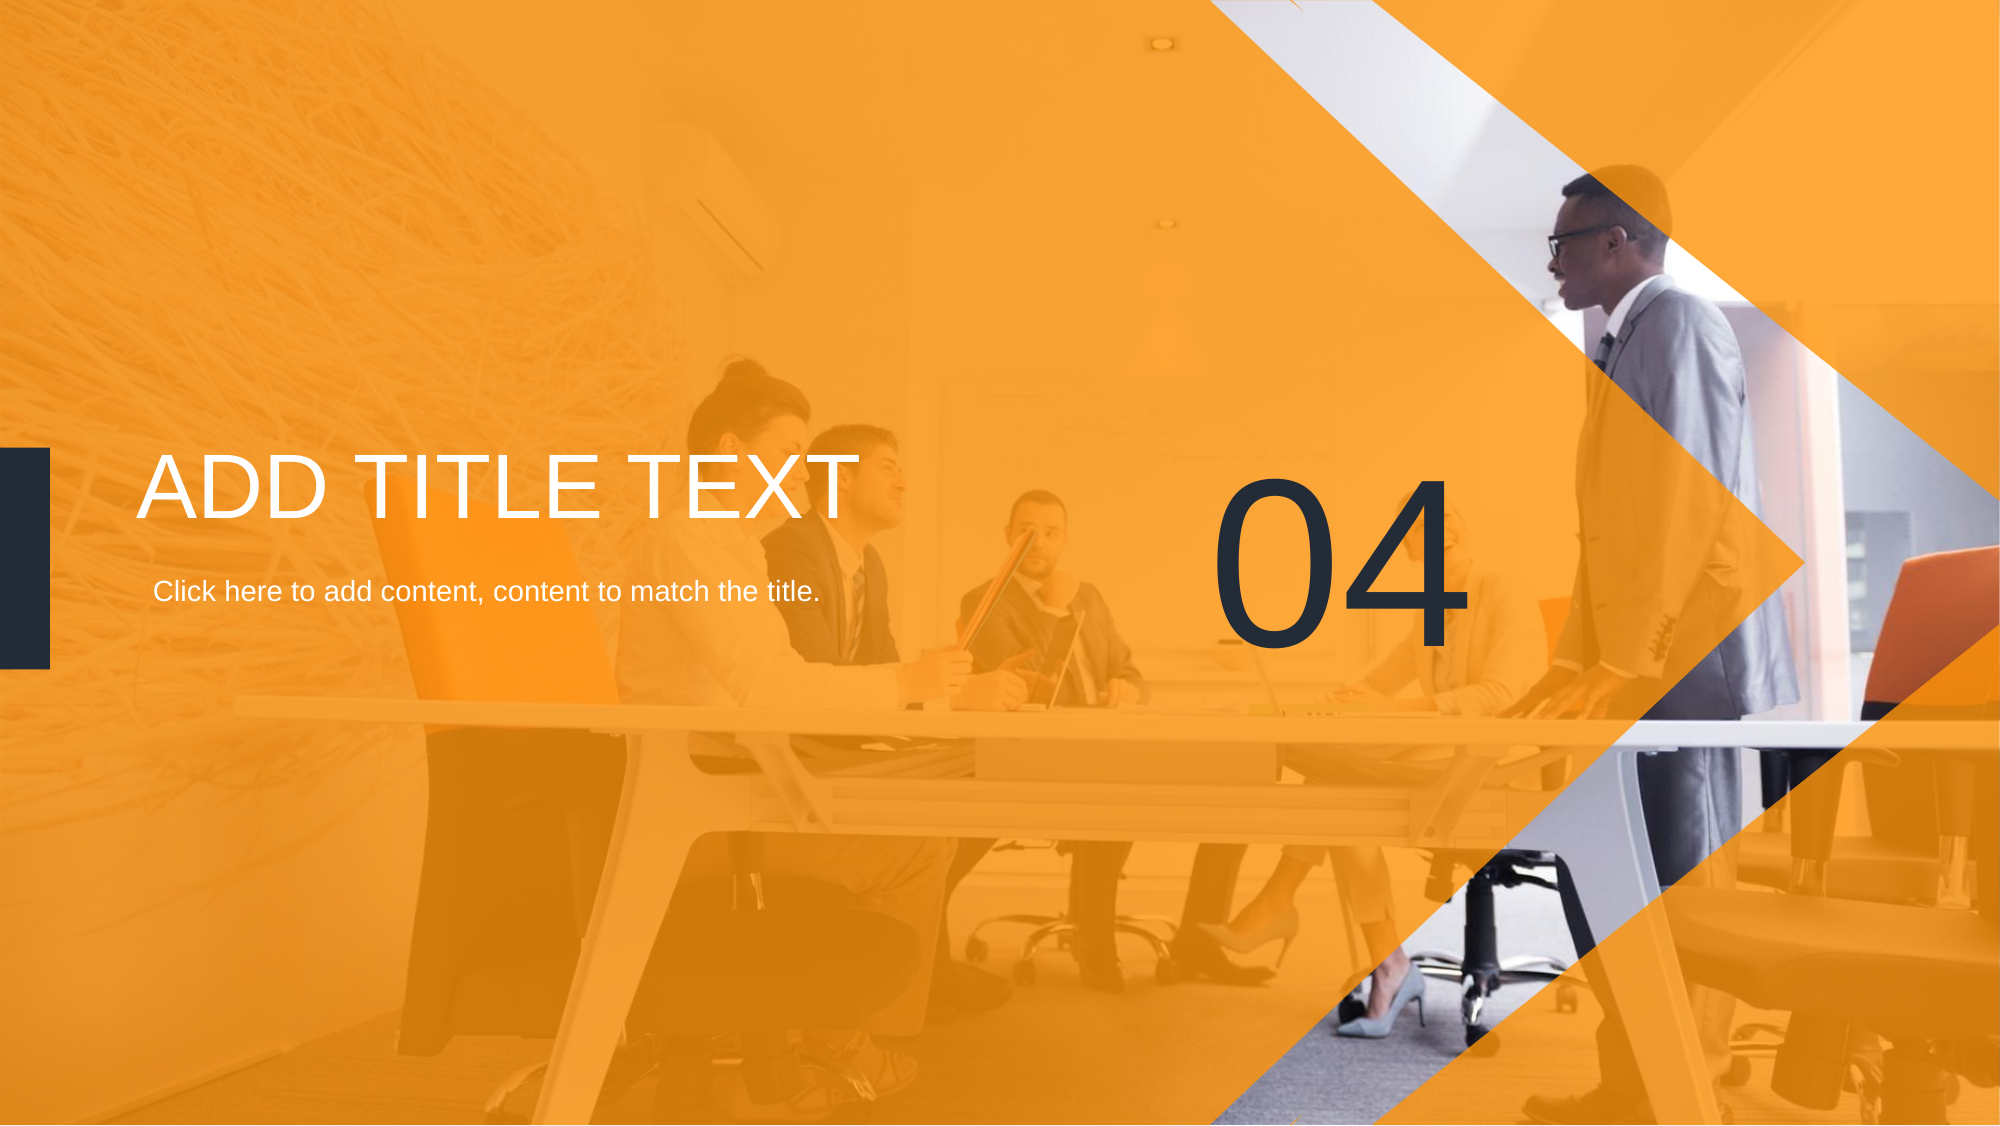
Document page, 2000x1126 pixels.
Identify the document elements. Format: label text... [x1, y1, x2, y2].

text_box [0, 446, 51, 670]
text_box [121, 419, 907, 616]
text_box 04 [1151, 399, 1531, 702]
text_box [0, 0, 2000, 1126]
text_box [1212, 2, 2000, 1126]
